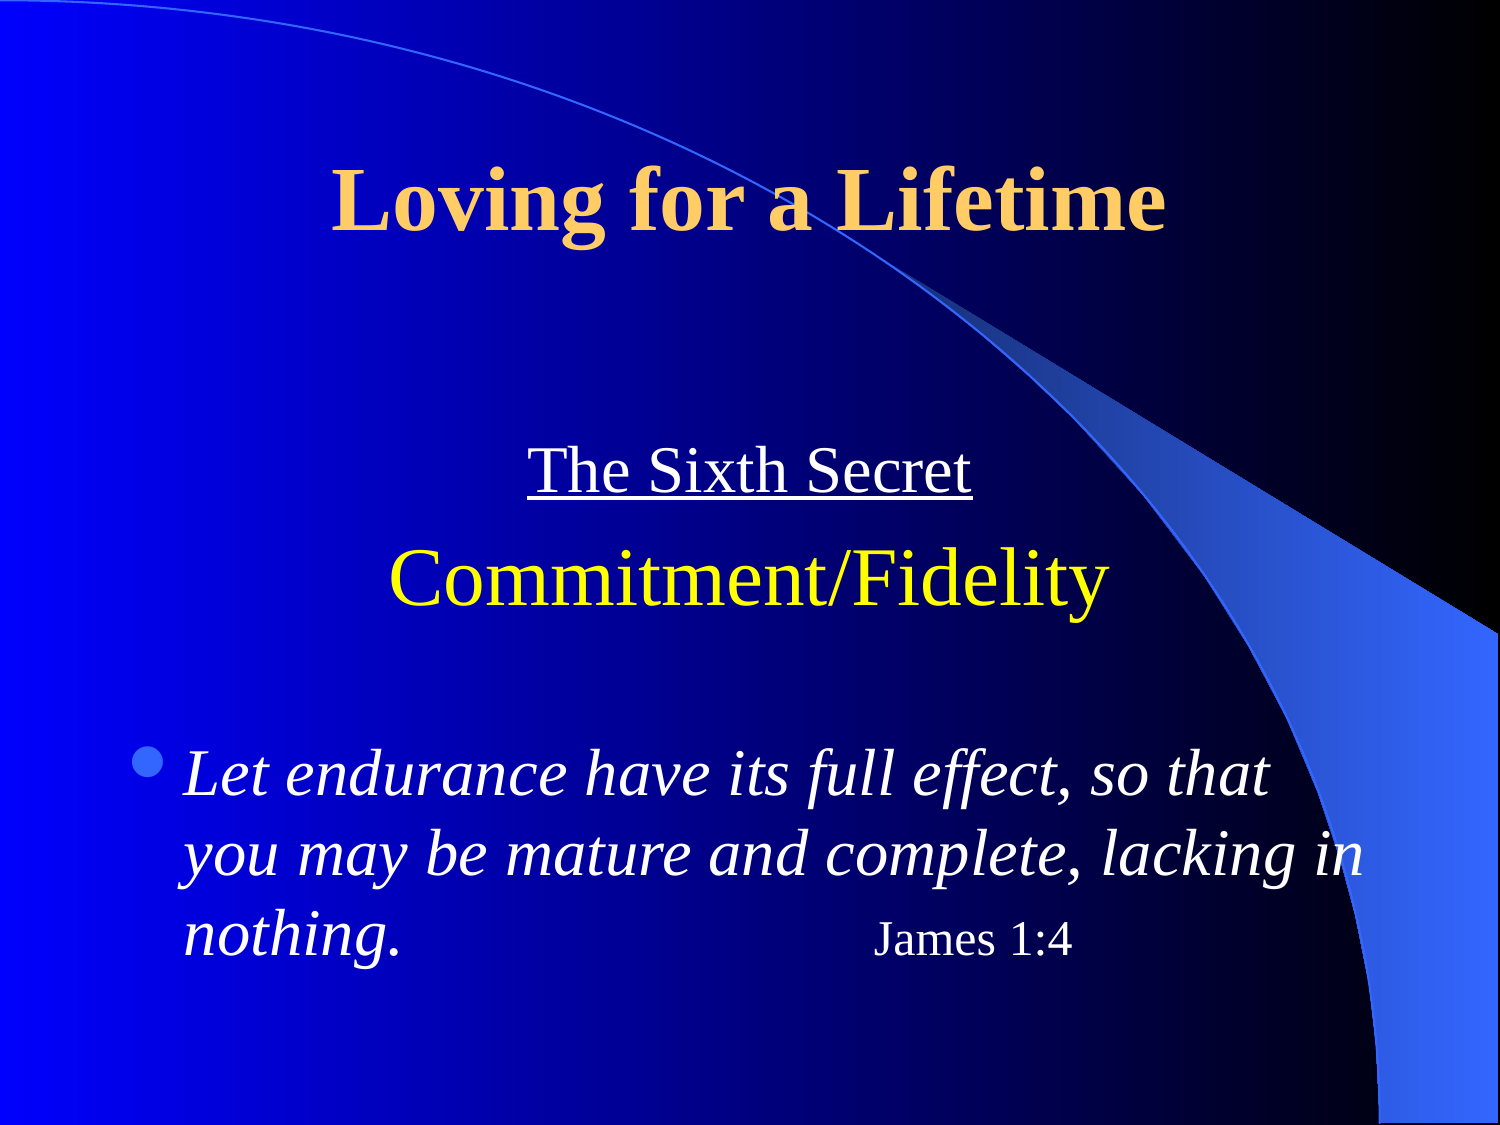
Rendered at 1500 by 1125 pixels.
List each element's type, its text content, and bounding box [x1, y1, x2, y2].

title Loving for a Lifetime [112, 99, 1388, 288]
list The Sixth Secret Commitment/Fidelity Let endurance have its full effect, so that you may be mature and complete, lacking in nothing. James 1:4 [112, 324, 1388, 1001]
